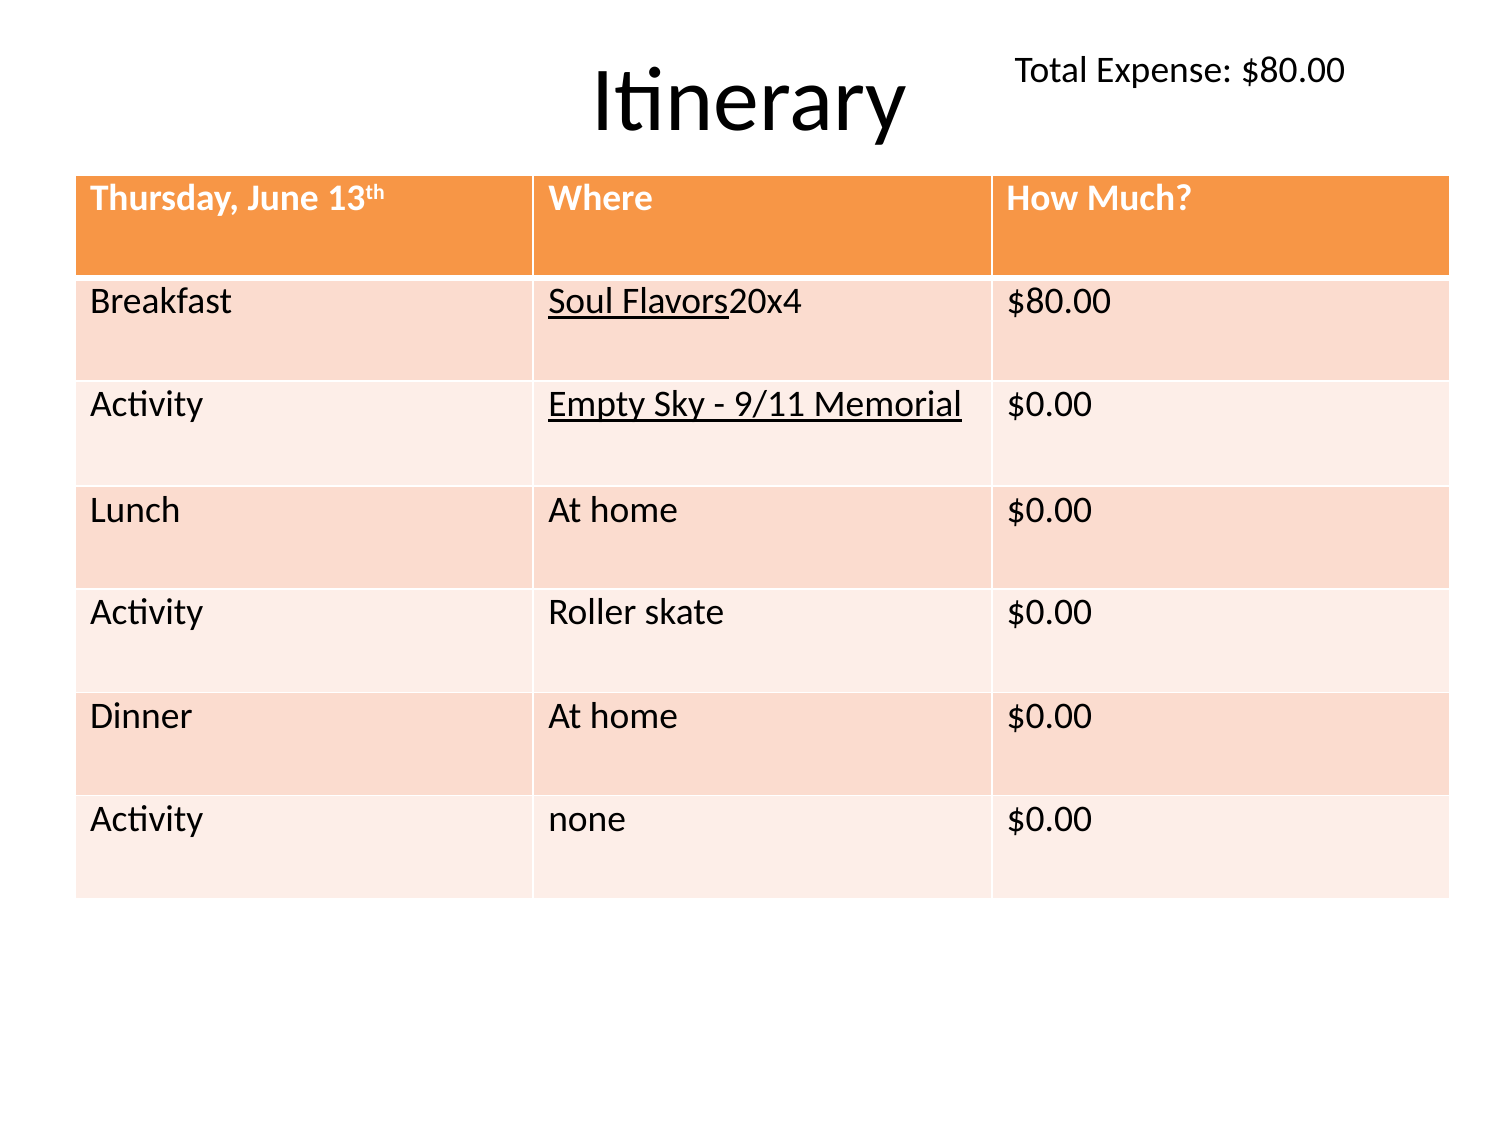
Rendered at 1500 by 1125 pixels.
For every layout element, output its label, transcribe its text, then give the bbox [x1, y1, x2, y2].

table_cell Activity [76, 796, 532, 898]
table_cell Activity [76, 382, 532, 485]
table_cell $0.00 [993, 796, 1449, 898]
table_header How Much? [993, 176, 1449, 275]
table_cell Soul Flavors20x4 [534, 281, 991, 380]
table_header Thursday, June 13th [76, 176, 532, 275]
table_header Where [534, 176, 991, 275]
table_cell $0.00 [993, 382, 1449, 485]
table_cell $0.00 [993, 590, 1449, 692]
table_cell Lunch [76, 487, 532, 588]
table_cell none [534, 796, 991, 898]
table_cell Activity [76, 590, 532, 692]
table_cell $0.00 [993, 693, 1449, 795]
title Itinerary [75, 0, 1425, 174]
text_box Total Expense: $80.00 [999, 37, 1463, 98]
table_cell $80.00 [993, 281, 1449, 380]
table_cell $0.00 [993, 487, 1449, 588]
table_cell At home [534, 487, 991, 588]
table_cell At home [534, 693, 991, 795]
table_cell Roller skate [534, 590, 991, 692]
table_cell Breakfast [76, 281, 532, 380]
table_cell Empty Sky - 9/11 Memorial [534, 382, 991, 485]
table_cell Dinner [76, 693, 532, 795]
